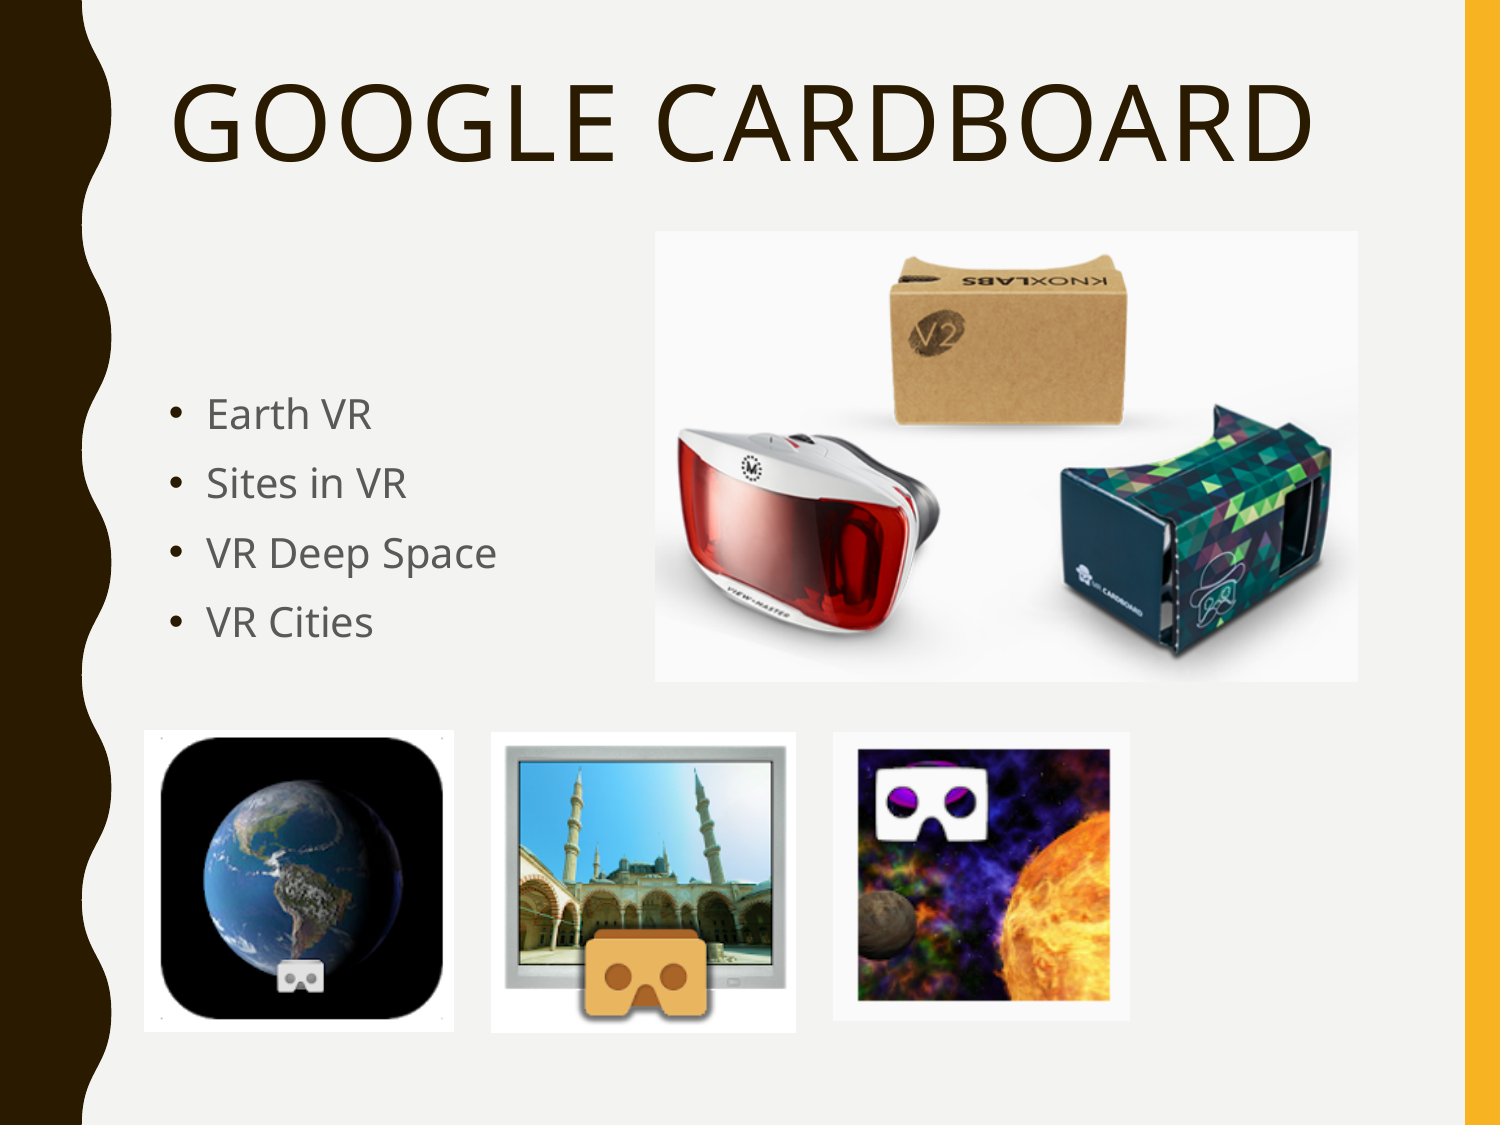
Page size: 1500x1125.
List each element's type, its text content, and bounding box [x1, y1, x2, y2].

picture [833, 732, 1130, 1021]
picture [144, 730, 454, 1032]
picture [491, 732, 796, 1033]
list Earth VR Sites in VR VR Deep Space VR Cities [154, 375, 1407, 965]
title Google Cardboard [154, 62, 1407, 308]
picture [655, 231, 1358, 682]
